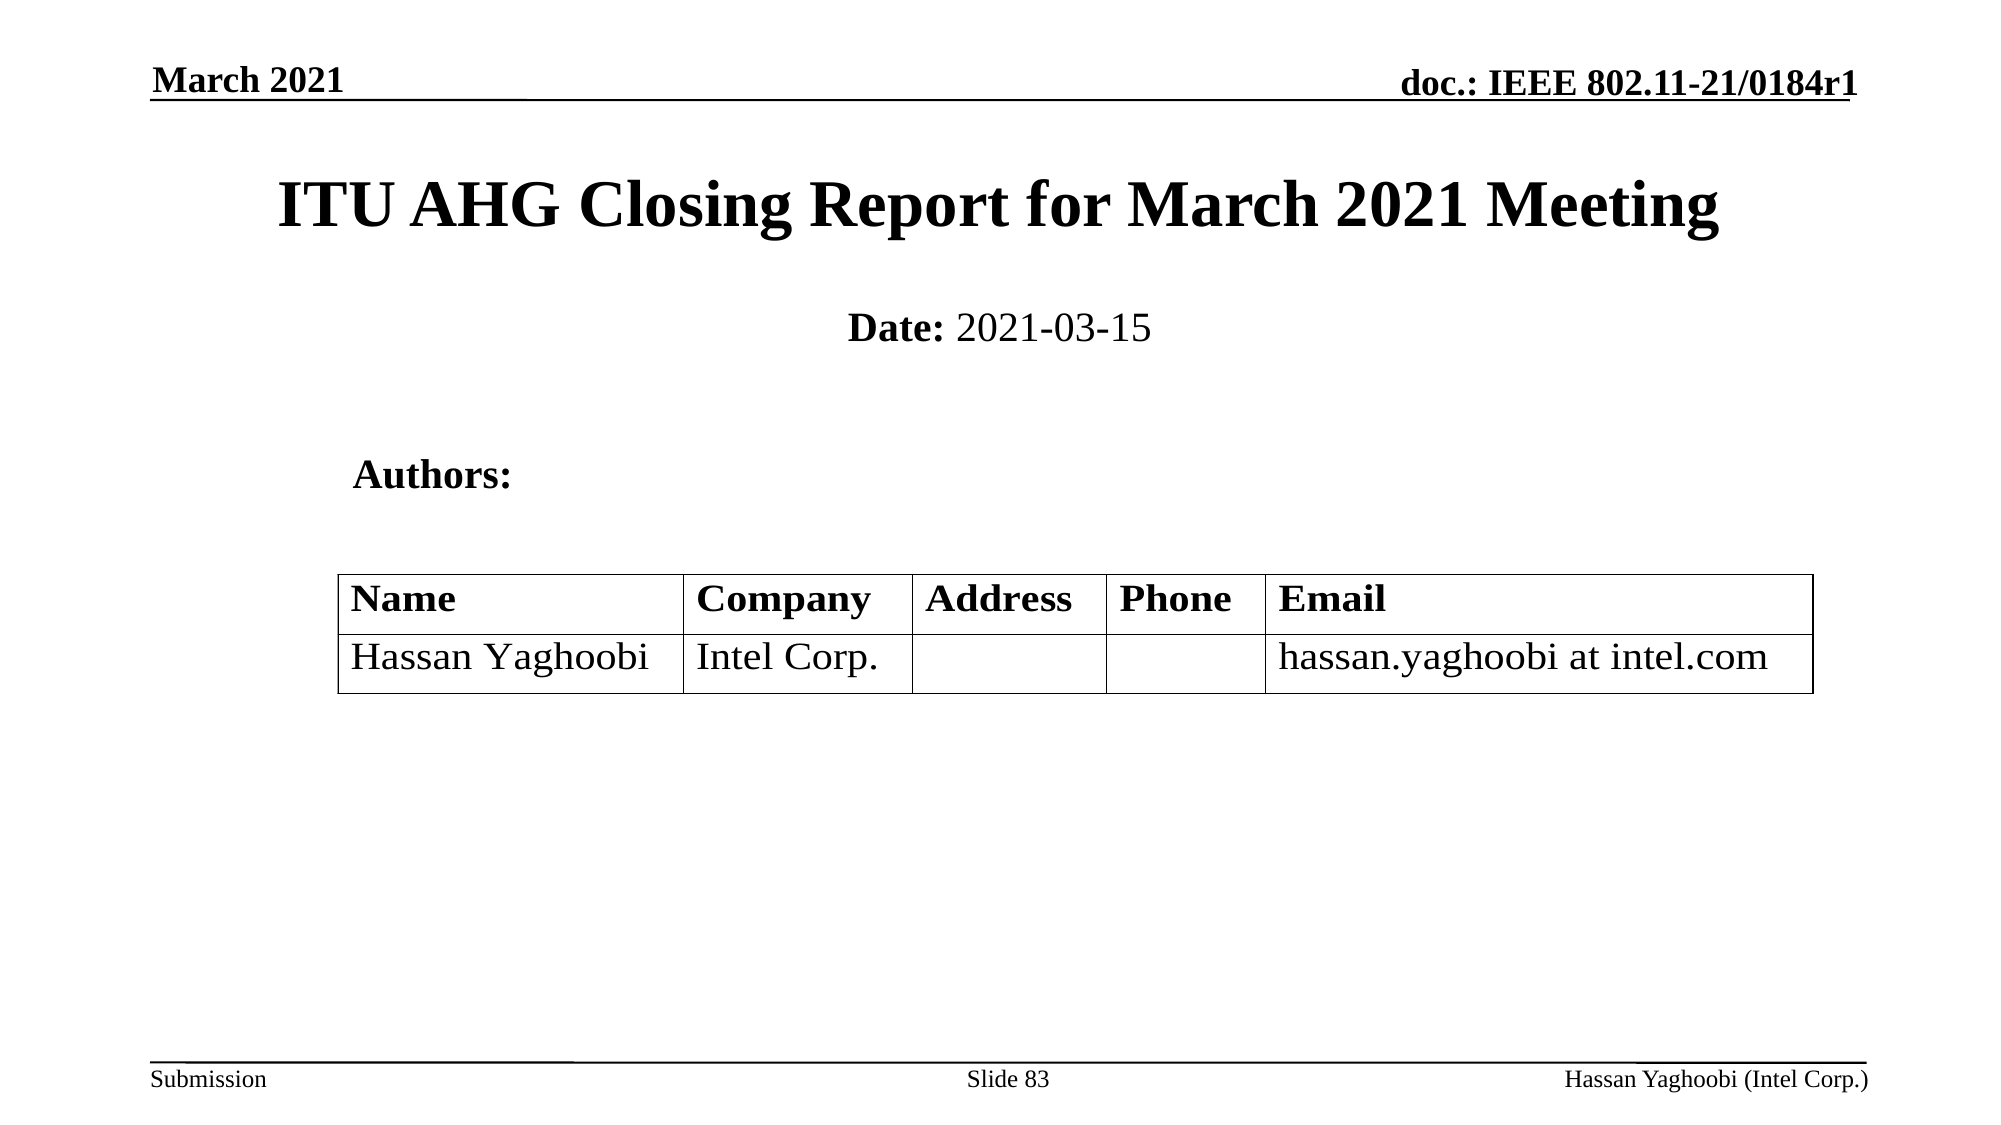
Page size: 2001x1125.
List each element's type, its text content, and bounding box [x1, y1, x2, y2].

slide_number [152, 0, 347, 101]
list Date: 2021-03-15 [362, 292, 1638, 356]
title ITU AHG Closing Report for March 2021 Meeting [149, 112, 1850, 288]
footer Hassan Yaghoobi (Intel Corp.) [1560, 1061, 1869, 1125]
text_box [337, 574, 1910, 747]
slide_number Slide 83 [950, 1061, 1067, 1123]
text_box Authors: [337, 438, 575, 502]
